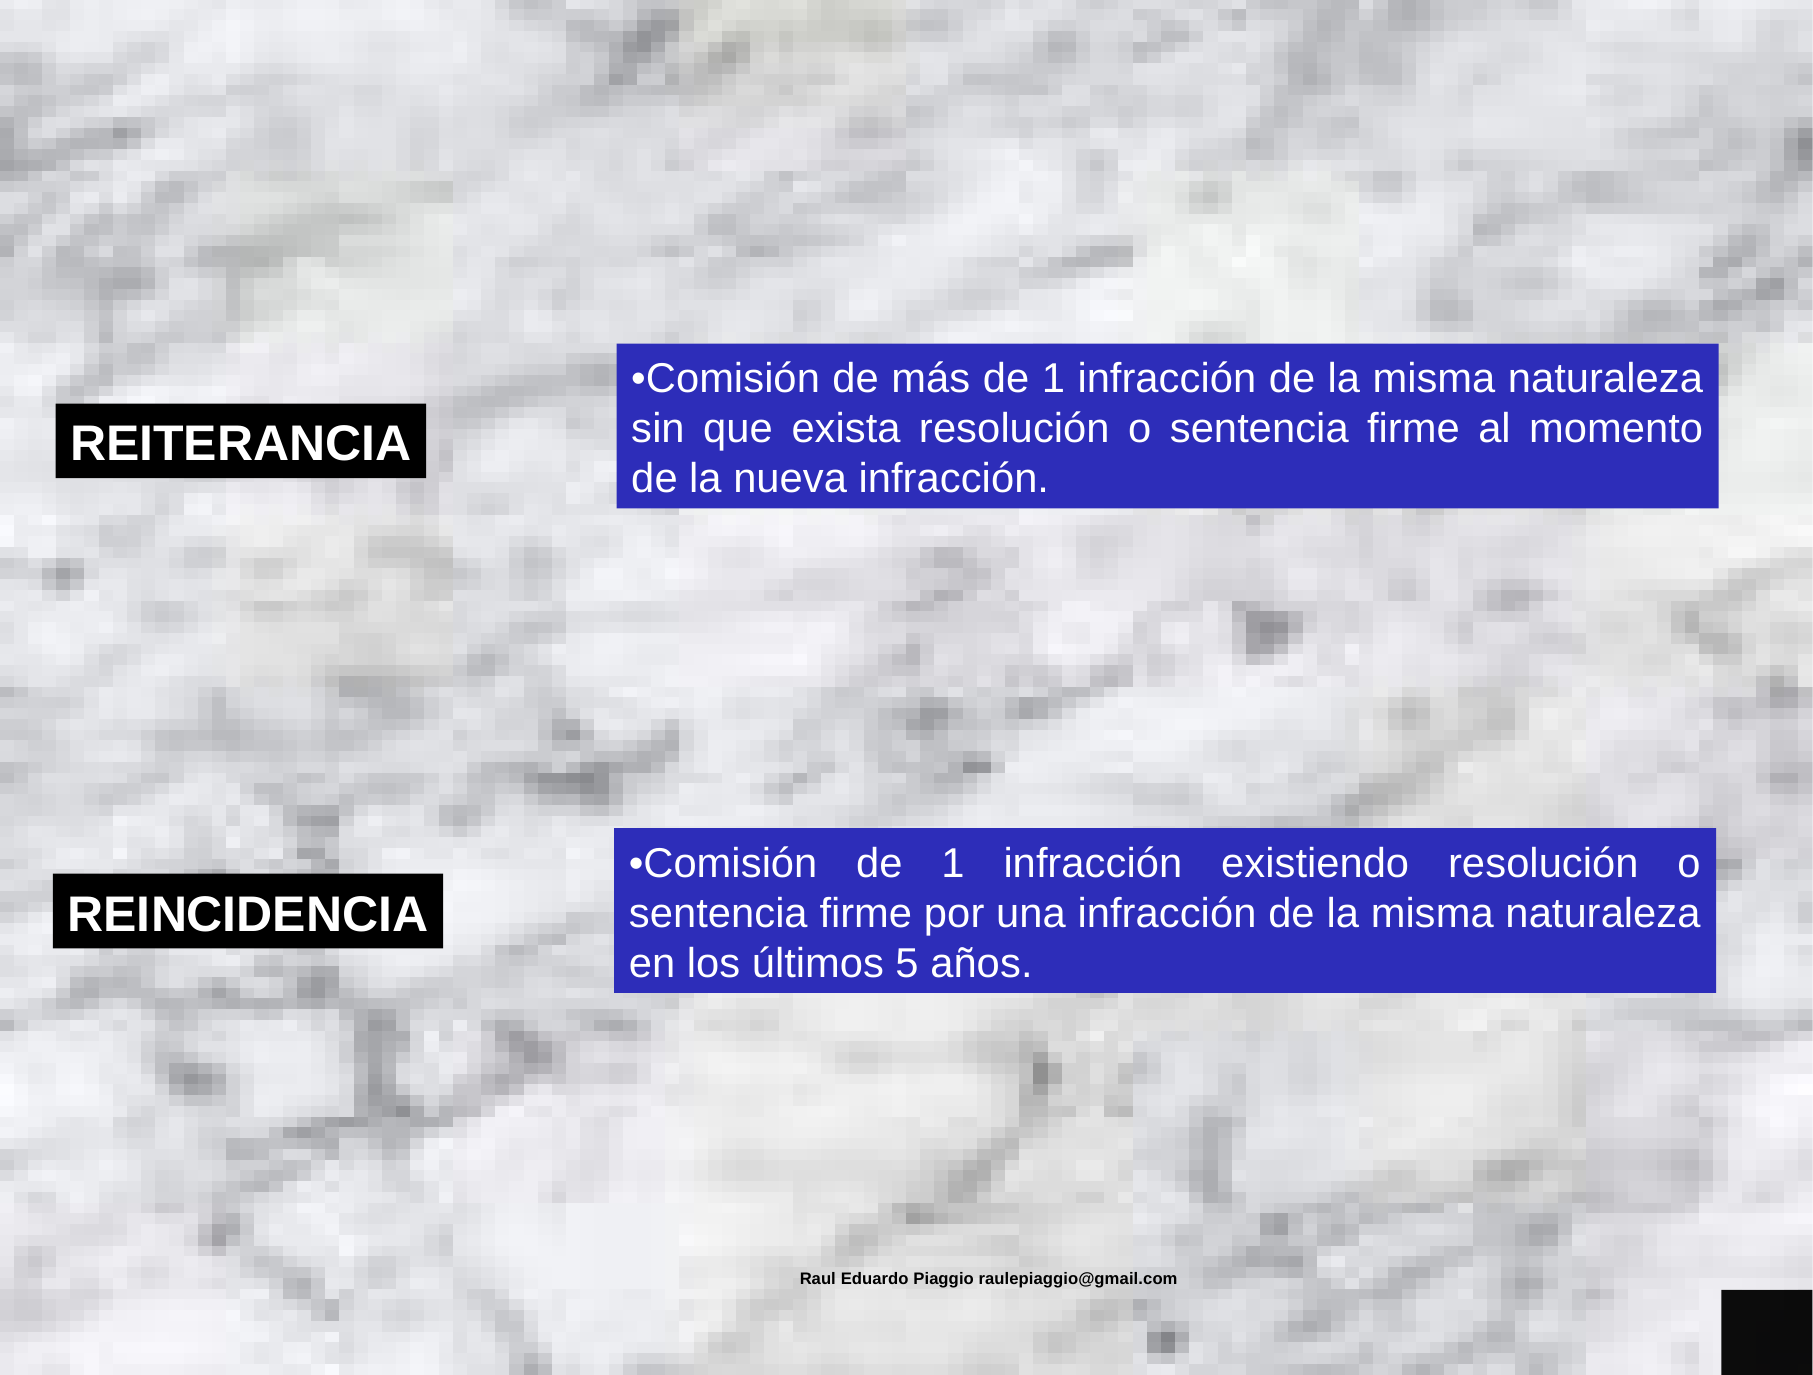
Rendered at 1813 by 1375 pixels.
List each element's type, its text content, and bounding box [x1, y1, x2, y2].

text_box [1721, 1289, 1813, 1375]
text_box •Comisión de más de 1 infracción de la misma naturaleza sin que exista resolución o sentencia firme al momento de la nueva infracción. [616, 343, 1719, 509]
picture [0, 0, 1813, 1375]
text_box REINCIDENCIA [52, 873, 444, 949]
text_box •Comisión de 1 infracción existiendo resolución o sentencia firme por una infracción de la misma naturaleza en los últimos 5 años. [614, 828, 1717, 993]
footer Raul Eduardo Piaggio raulepiaggio@gmail.com [619, 1252, 1194, 1345]
text_box REITERANCIA [55, 403, 427, 479]
